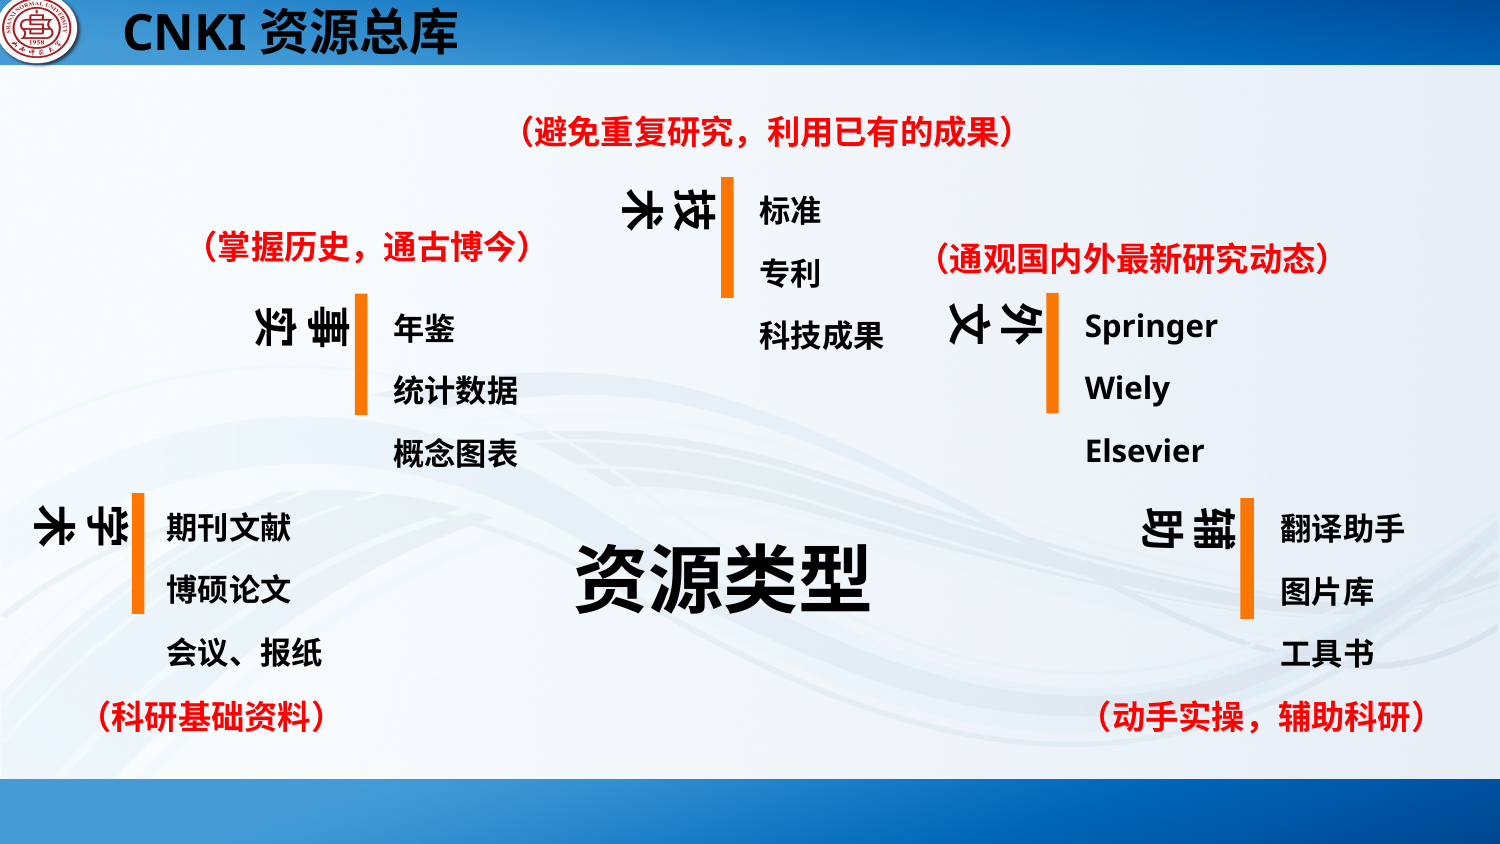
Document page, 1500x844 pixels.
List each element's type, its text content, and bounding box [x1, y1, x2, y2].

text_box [280, 276, 627, 482]
picture [0, 0, 1500, 844]
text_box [58, 475, 401, 681]
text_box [973, 273, 1319, 479]
text_box （掌握历史，通古博今） [169, 218, 591, 274]
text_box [646, 159, 994, 364]
text_box （通观国内外最新研究动态） [998, 230, 1394, 286]
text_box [1167, 476, 1471, 682]
text_box （动手实操，辅助科研） [1064, 688, 1460, 744]
text_box 资源类型 [490, 524, 965, 630]
text_box （避免重复研究，利用已有的成果） [486, 103, 1085, 159]
text_box （科研基础资料） [63, 689, 379, 744]
text_box CNKI资源总库 [107, 0, 475, 68]
